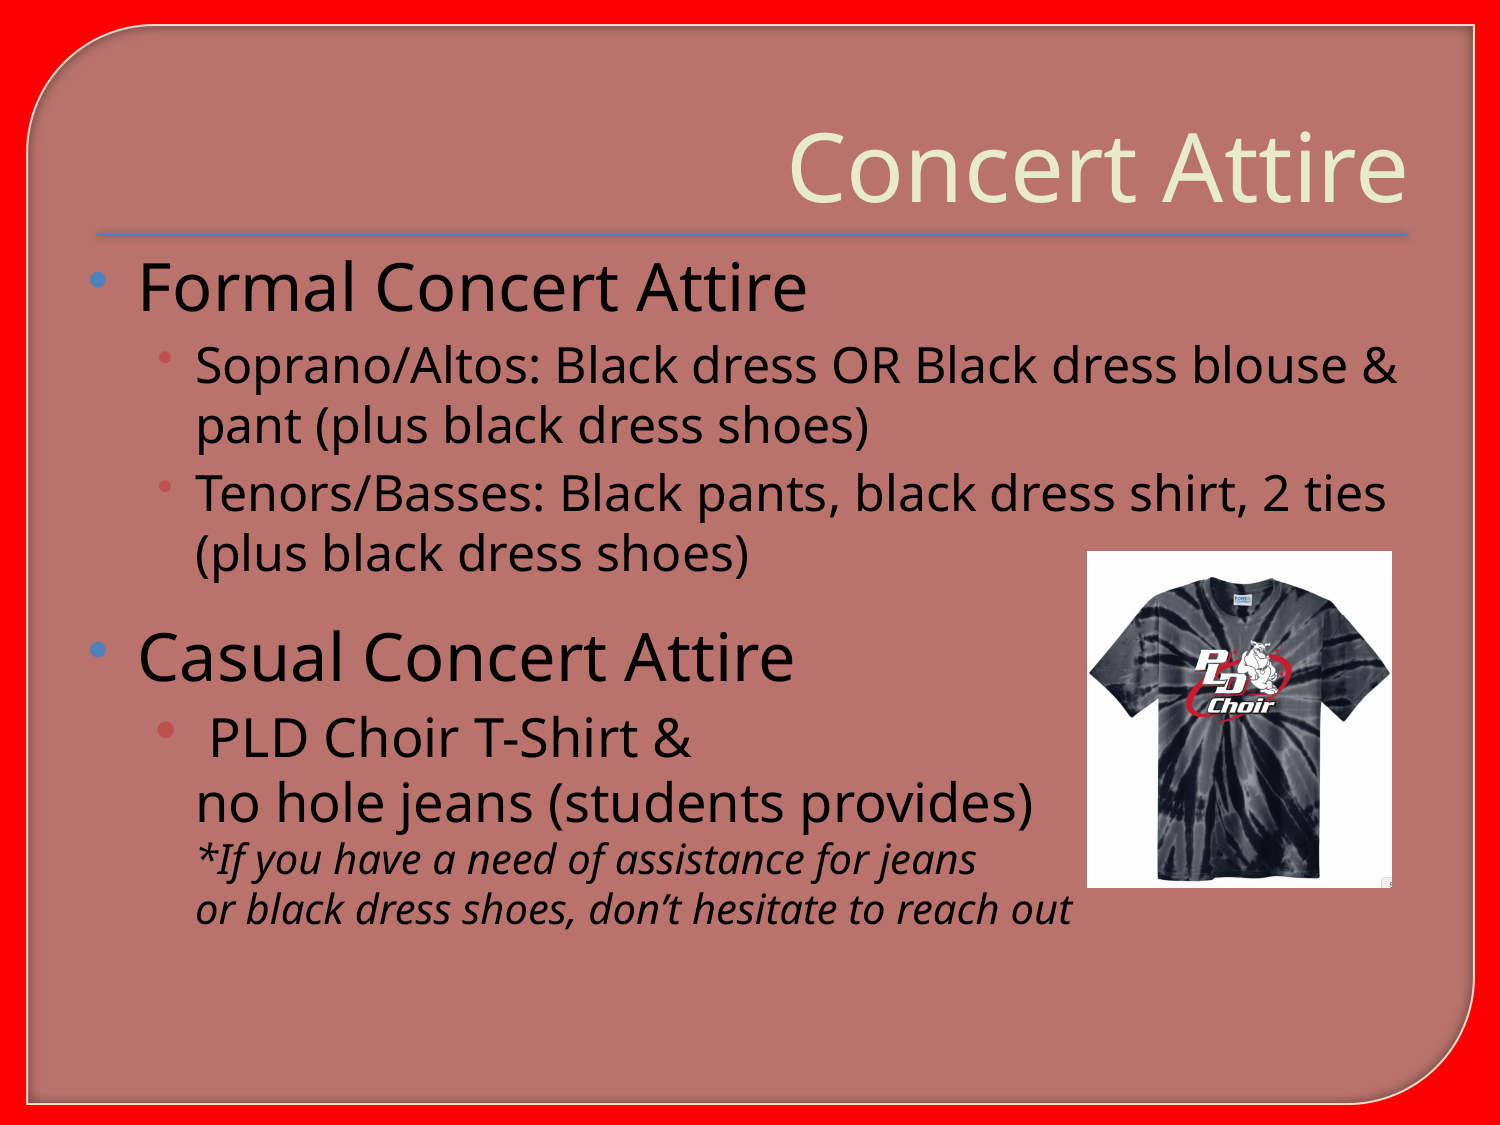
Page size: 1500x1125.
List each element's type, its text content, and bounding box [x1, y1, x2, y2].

title Concert Attire [75, 41, 1425, 230]
list Formal Concert Attire Soprano/Altos: Black dress OR Black dress blouse & pant (plus black dress shoes) Tenors/Basses: Black pants, black dress shirt, 2 ties (plus black dress shoes) Casual Concert Attire PLD Choir T-Shirt & no hole jeans (students provides) *If you have a need of assistance for jeans or black dress shoes, don’t hesitate to reach out [75, 237, 1425, 980]
picture [24, 24, 1475, 1105]
